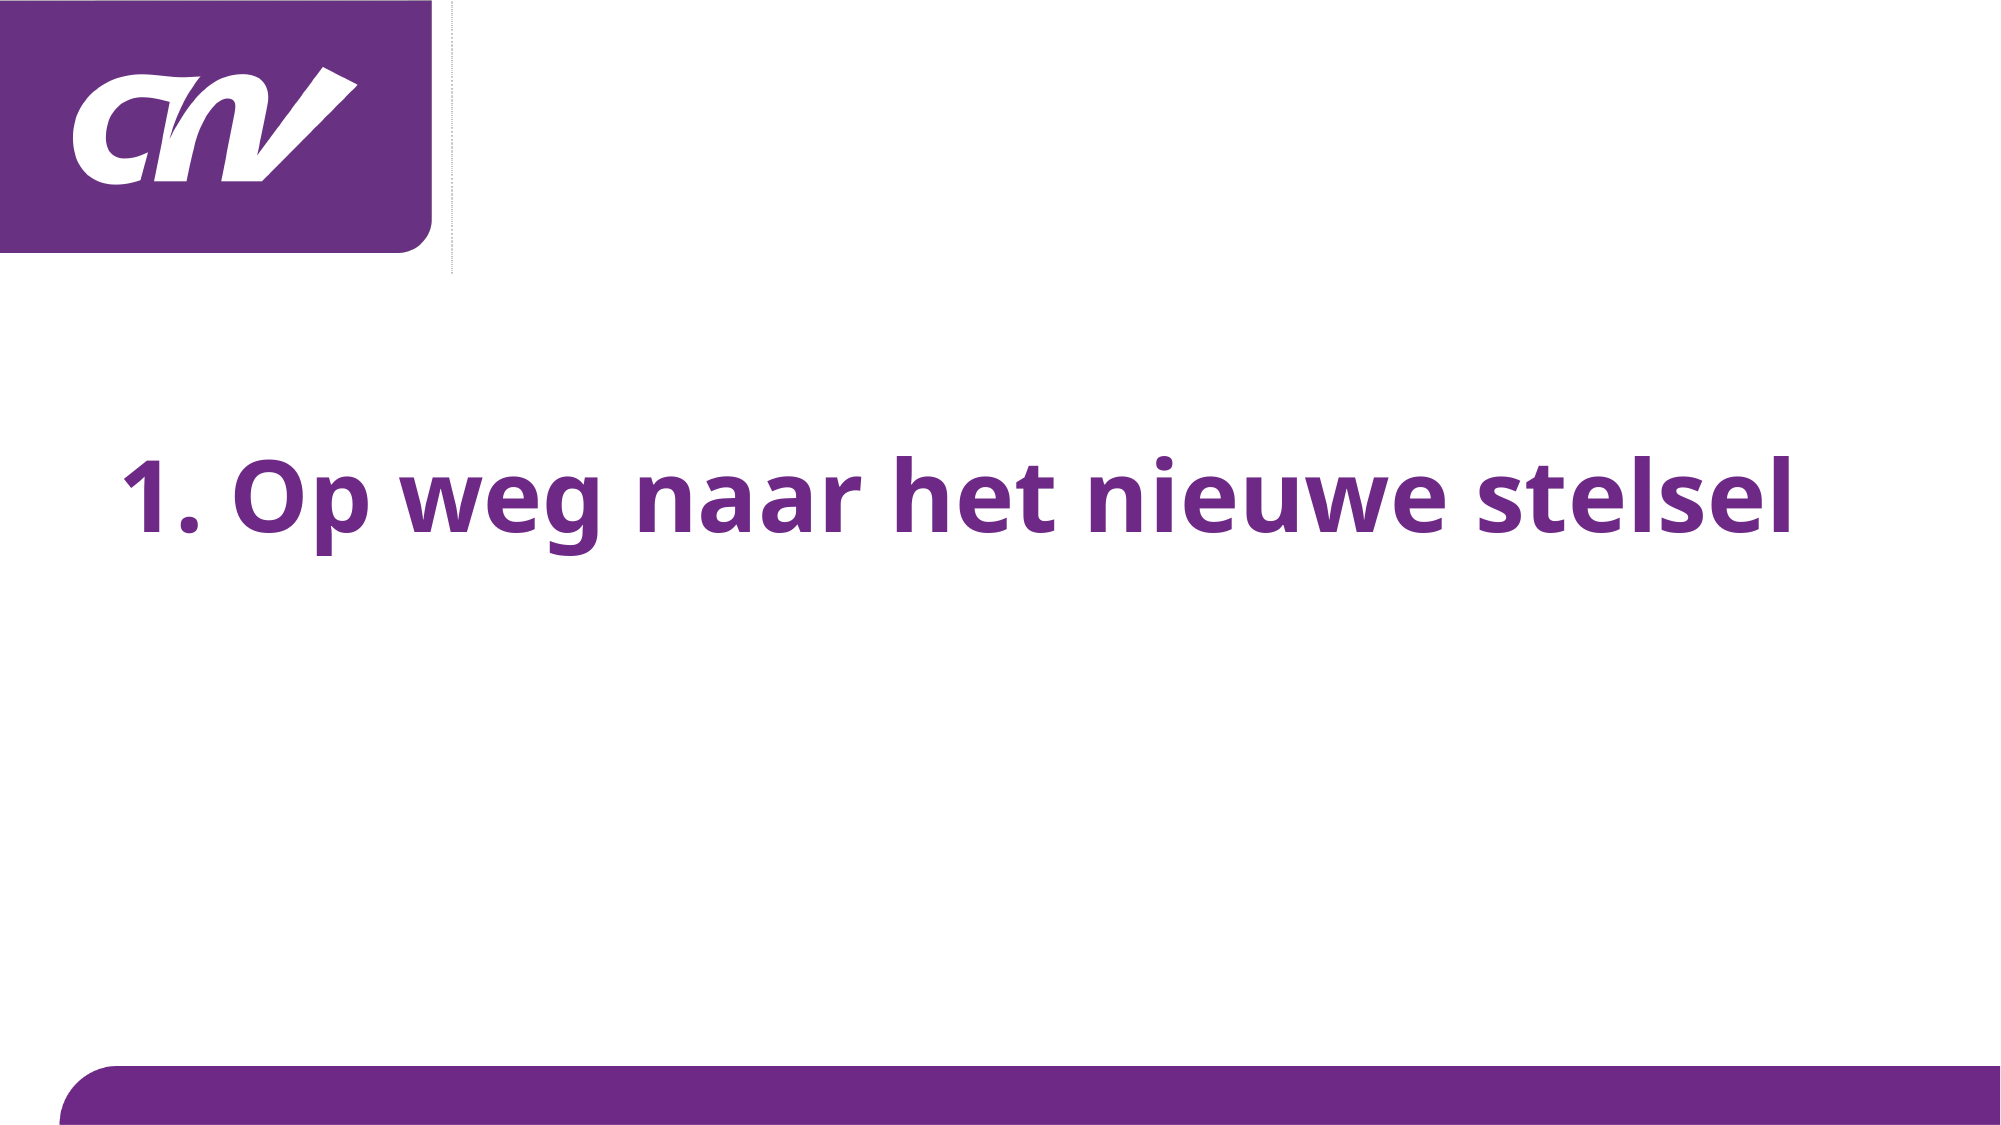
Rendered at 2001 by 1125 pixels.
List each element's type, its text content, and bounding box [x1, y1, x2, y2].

picture [0, 0, 2001, 1125]
text_box [94, 90, 858, 344]
title 1. Op weg naar het nieuwe stelsel [118, 393, 1882, 607]
